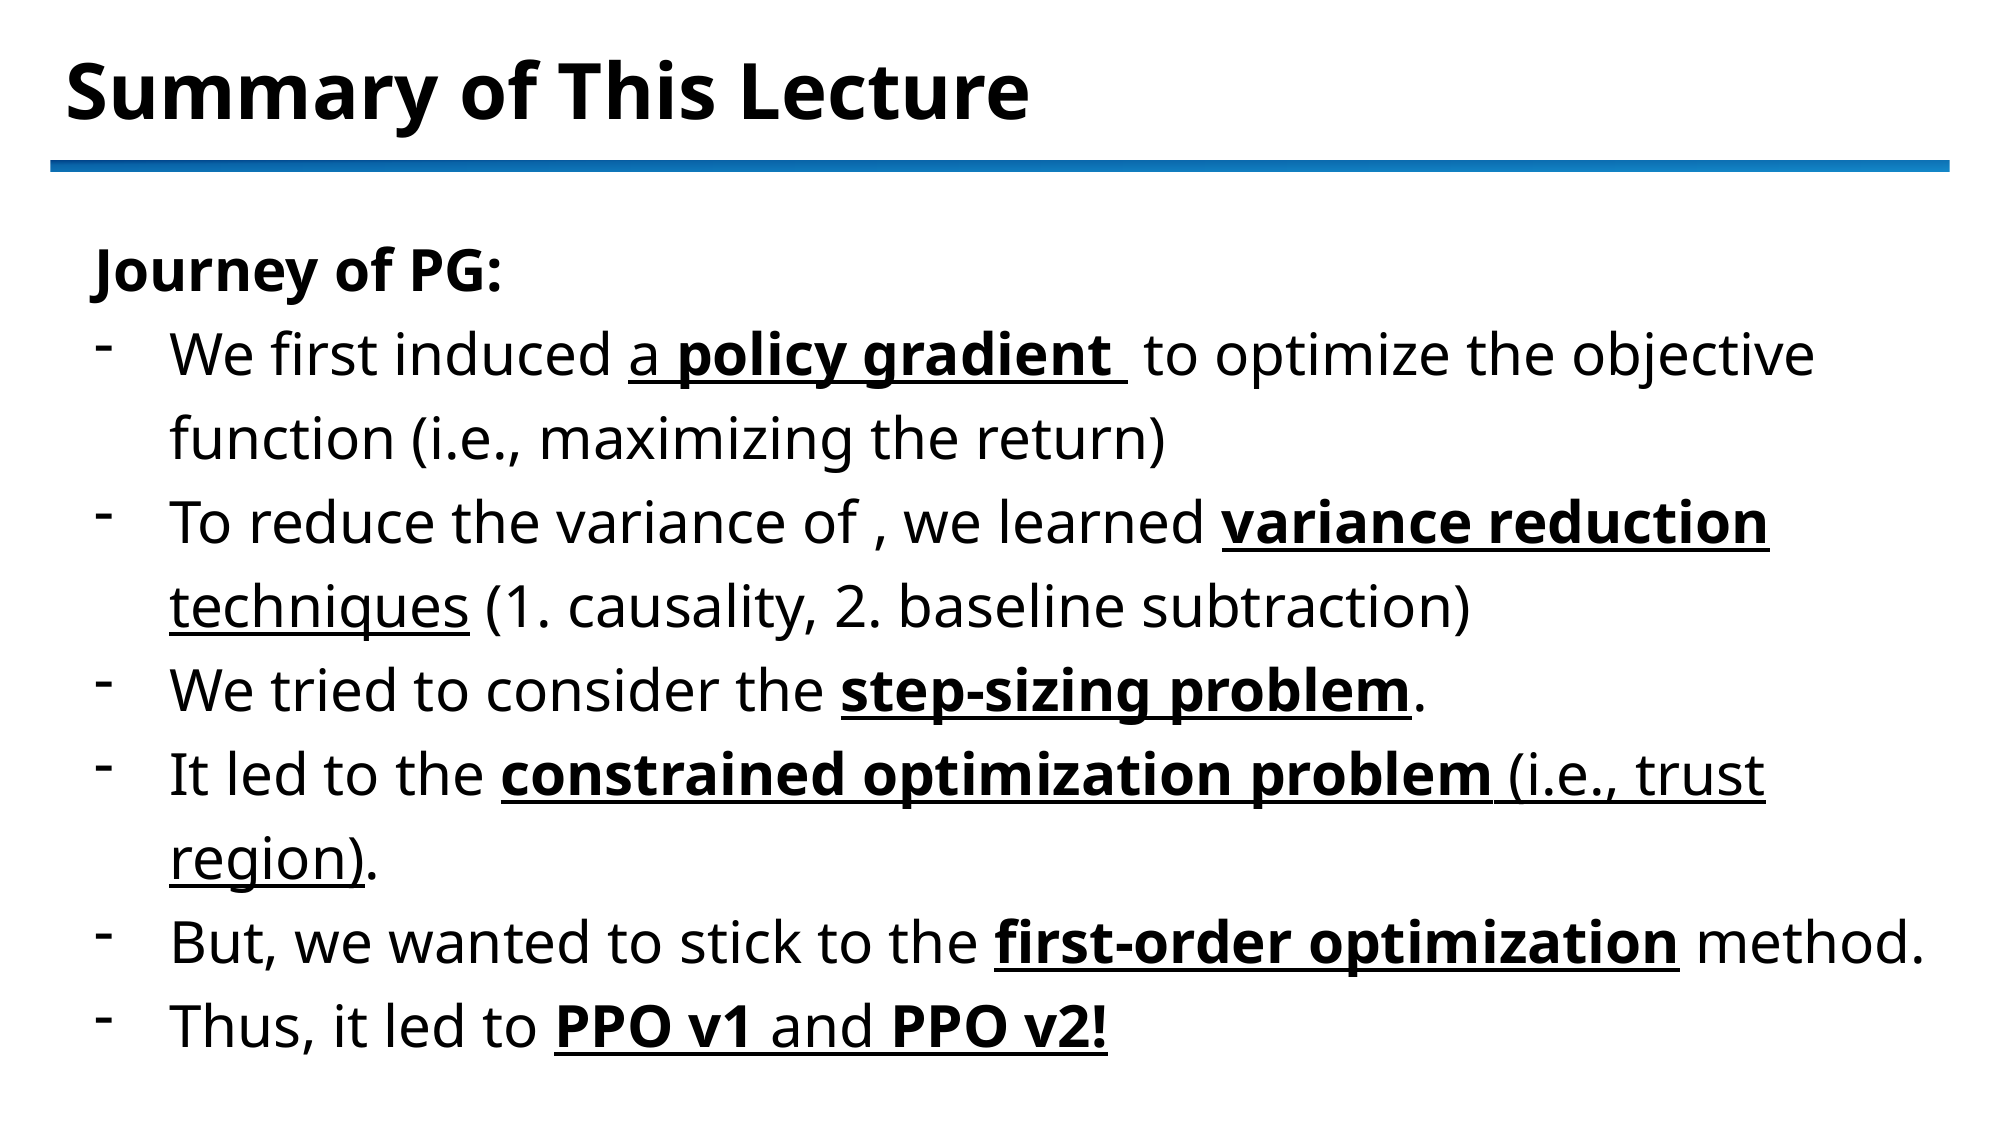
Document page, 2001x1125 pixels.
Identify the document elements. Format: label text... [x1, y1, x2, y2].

picture [50, 160, 1950, 172]
title Summary of This Lecture [50, 44, 1861, 145]
